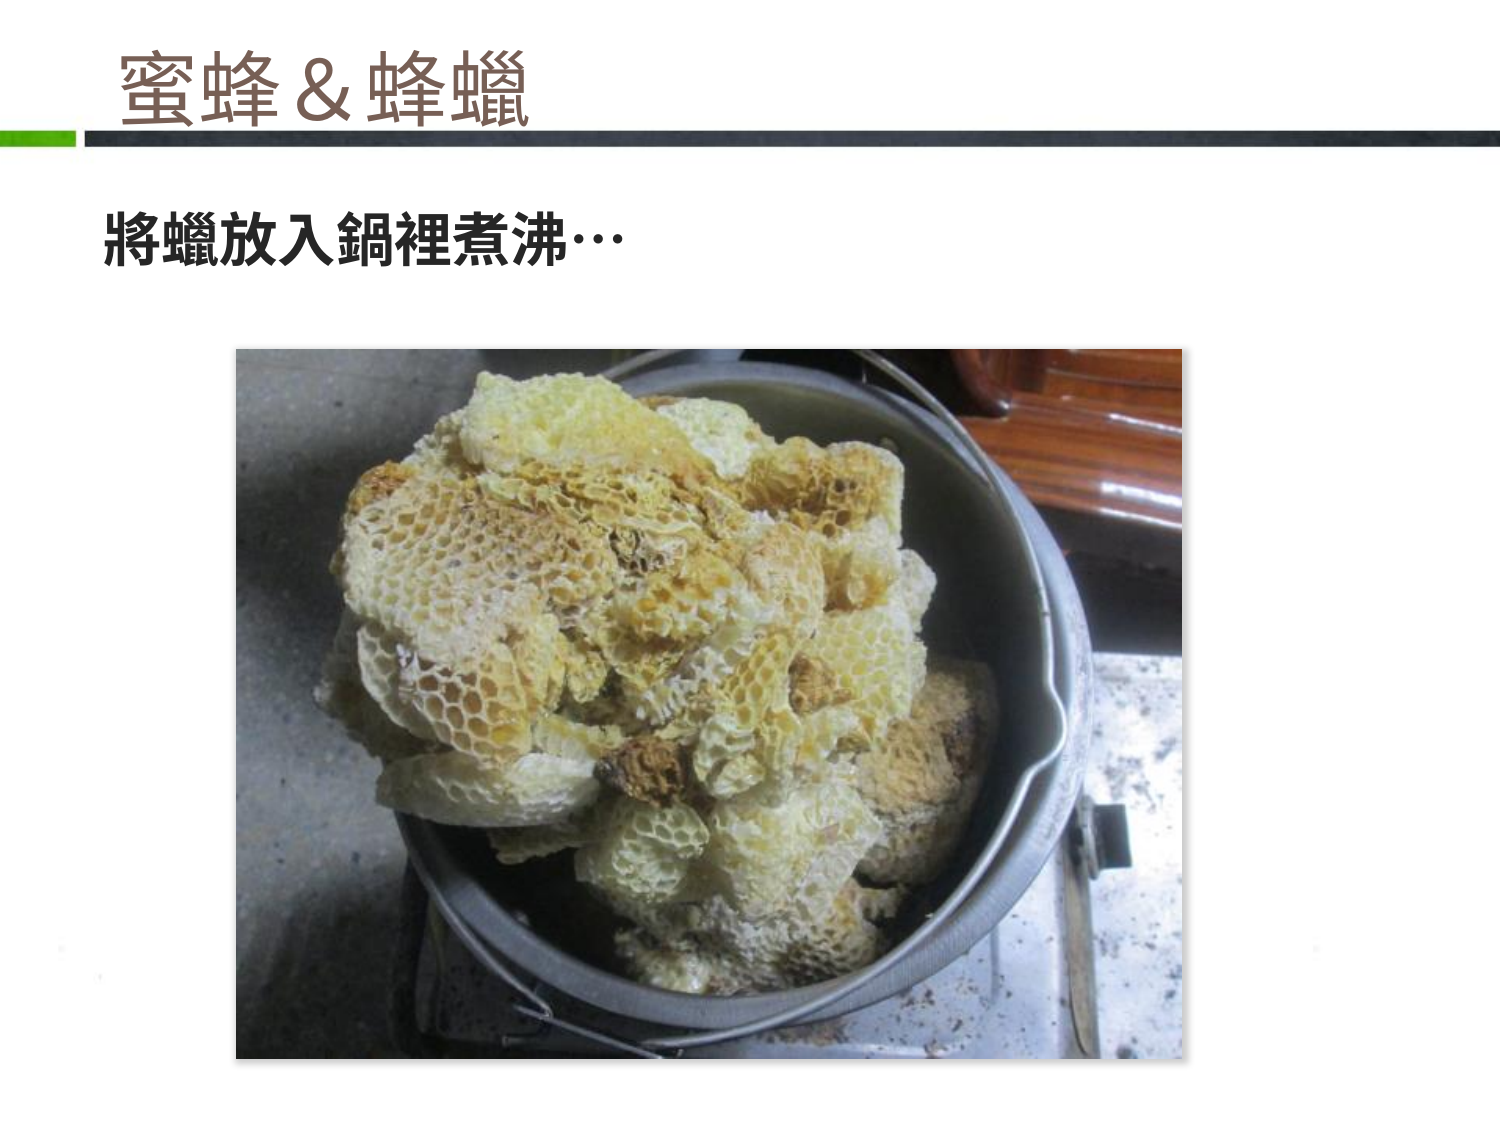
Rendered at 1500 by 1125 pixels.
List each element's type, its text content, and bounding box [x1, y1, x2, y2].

title 蜜蜂＆蜂蠟 [100, 37, 904, 138]
text_box 將蠟放入鍋裡煮沸… [88, 160, 1329, 453]
picture [0, 0, 1500, 1125]
